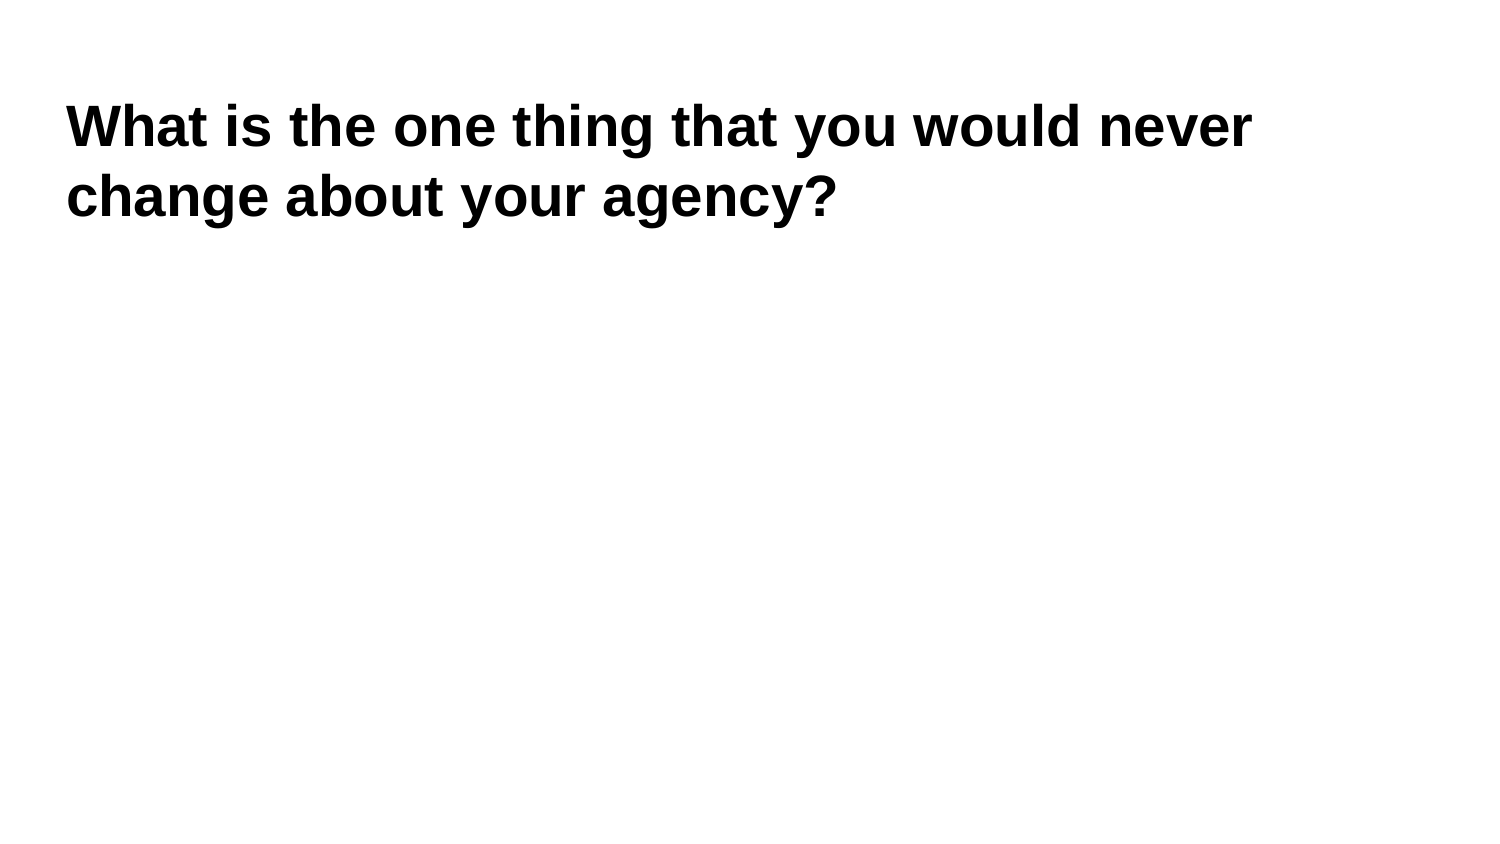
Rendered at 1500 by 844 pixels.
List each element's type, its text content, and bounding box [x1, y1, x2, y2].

title What is the one thing that you would never change about your agency? [51, 72, 1449, 167]
